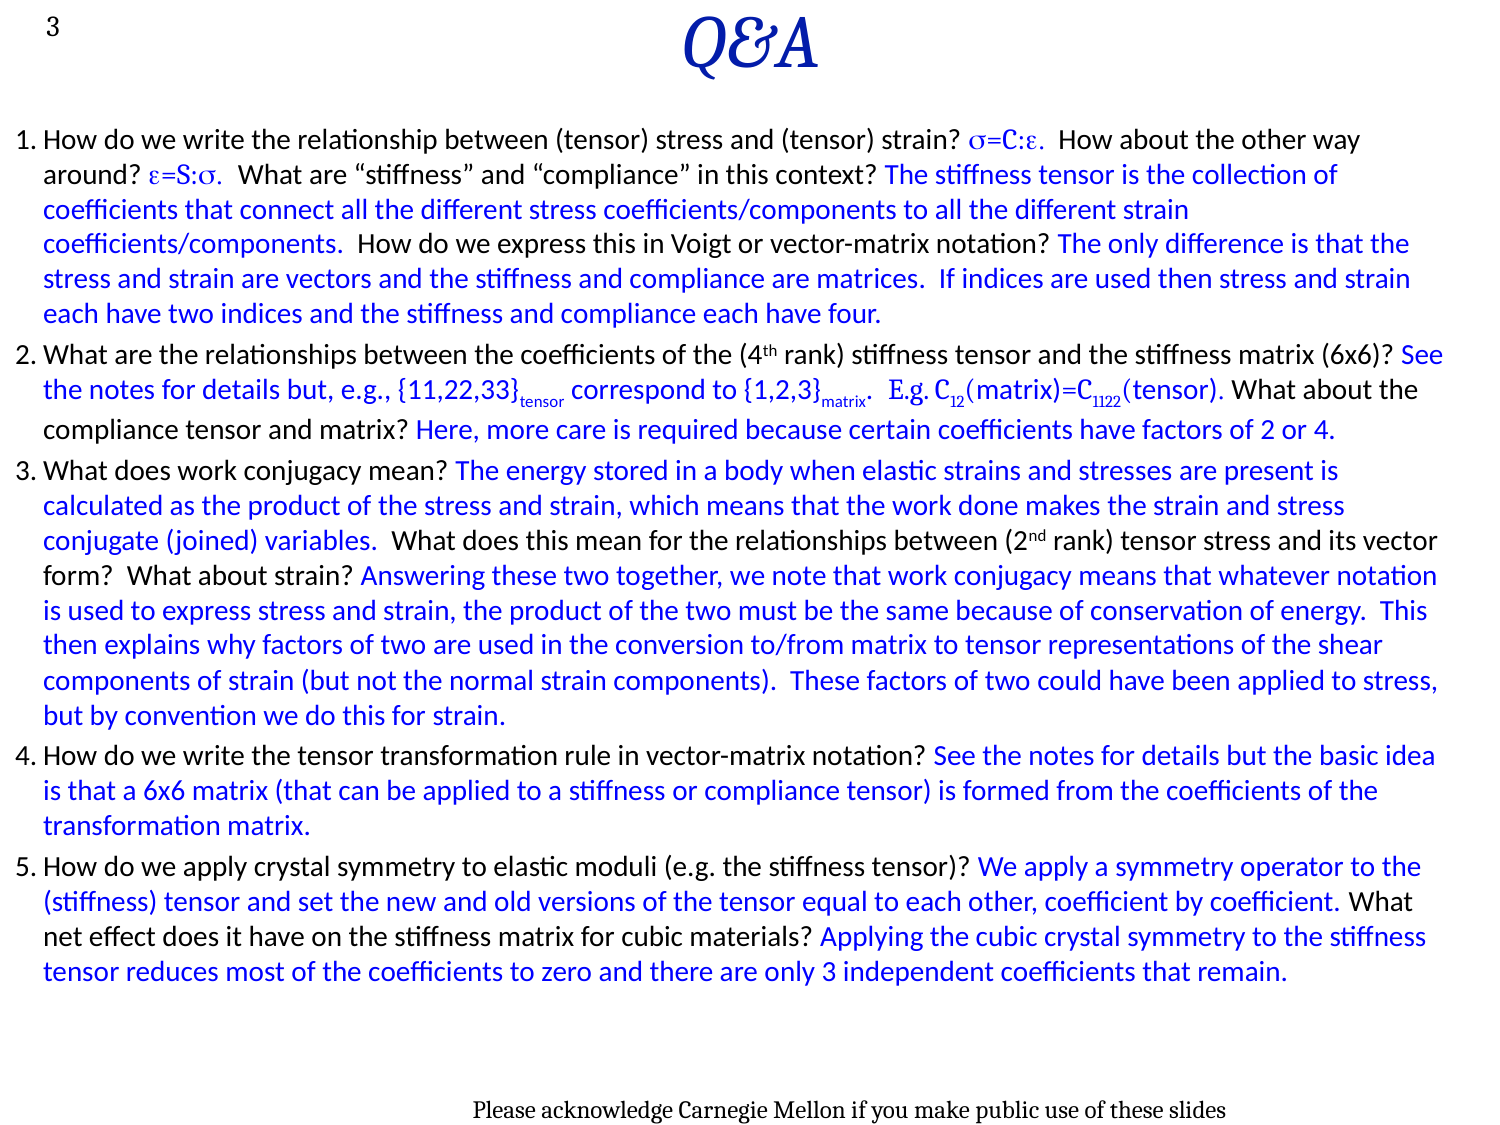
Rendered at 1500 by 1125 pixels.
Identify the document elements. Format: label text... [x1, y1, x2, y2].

slide_number 3 [0, 0, 76, 63]
list How do we write the relationship between (tensor) stress and (tensor) strain? s=C:e. How about the other way around? e=S:s. What are “stiffness” and “compliance” in this context? The stiffness tensor is the collection of coefficients that connect all the different stress coefficients/components to all the different strain coefficients/components. How do we express this in Voigt or vector-matrix notation? The only difference is that the stress and strain are vectors and the stiffness and compliance are matrices. If indices are used then stress and strain each have two indices and the stiffness and compliance each have four. What are the relationships between the coefficients of the (4th rank) stiffness tensor and the stiffness matrix (6x6)? See the notes for details but, e.g., {11,22,33}tensor correspond to {1,2,3}matrix. E.g. C12(matrix)=C1122(tensor). What about the compliance tensor and matrix? Here, more care is required because certain coefficients have factors of 2 or 4. What does work conjugacy mean? The energy stored in a body when elastic strains and stresses are present is calculated as the product of the stress and strain, which means that the work done makes the strain and stress conjugate (joined) variables. What does this mean for the relationships between (2nd rank) tensor stress and its vector form? What about strain? Answering these two together, we note that work conjugacy means that whatever notation is used to express stress and strain, the product of the two must be the same because of conservation of energy. This then explains why factors of two are used in the conversion to/from matrix to tensor representations of the shear components of strain (but not the normal strain components). These factors of two could have been applied to stress, but by convention we do this for strain. How do we write the tensor transformation rule in vector-matrix notation? See the notes for details but the basic idea is that a 6x6 matrix (that can be applied to a stiffness or compliance tensor) is formed from the coefficients of the transformation matrix. How do we apply crystal symmetry to elastic moduli (e.g. the stiffness tensor)? We apply a symmetry operator to the (stiffness) tensor and set the new and old versions of the tensor equal to each other, coefficient by coefficient. What net effect does it have on the stiffness matrix for cubic materials? Applying the cubic crystal symmetry to the stiffness tensor reduces most of the coefficients to zero and there are only 3 independent coefficients that remain. [0, 112, 1463, 1125]
title Q&A [0, 0, 1500, 76]
footer Please acknowledge Carnegie Mellon if you make public use of these slides [349, 1085, 1351, 1124]
